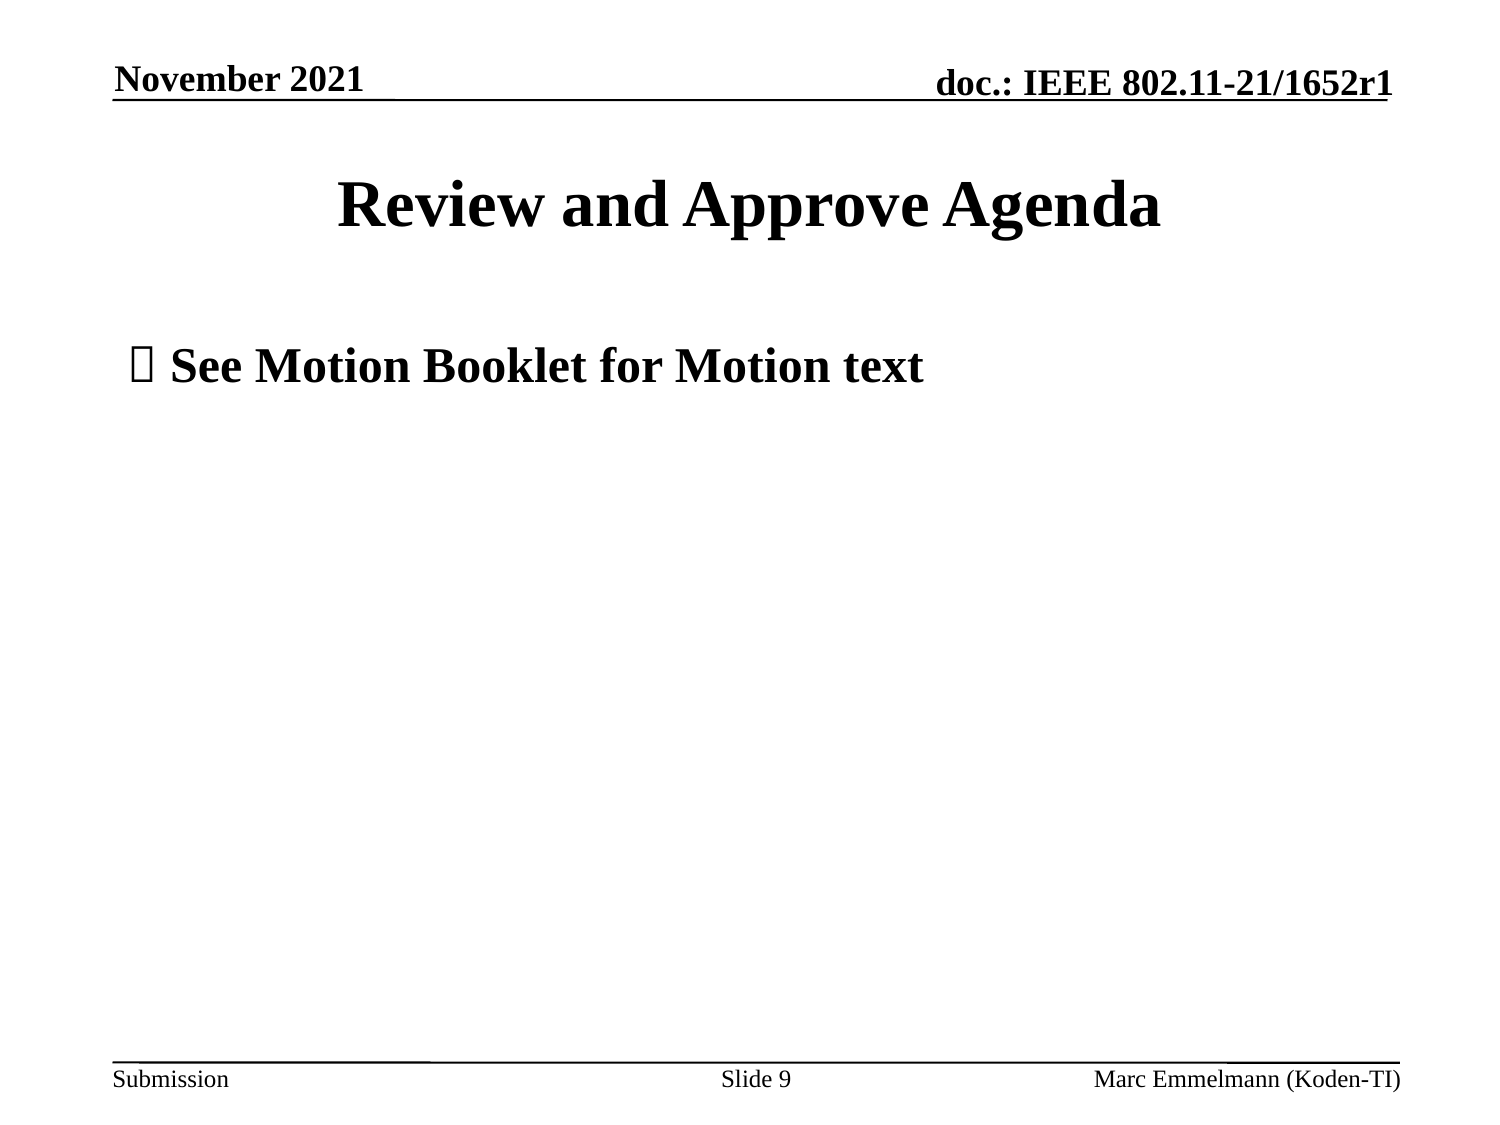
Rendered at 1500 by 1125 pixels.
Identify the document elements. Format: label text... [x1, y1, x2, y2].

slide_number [114, 54, 423, 100]
footer Marc Emmelmann (Koden-TI) [878, 1061, 1402, 1093]
slide_number Slide 9 [712, 1061, 800, 1123]
list  See Motion Booklet for Motion text [112, 324, 1388, 1000]
title Review and Approve Agenda [112, 112, 1388, 288]
